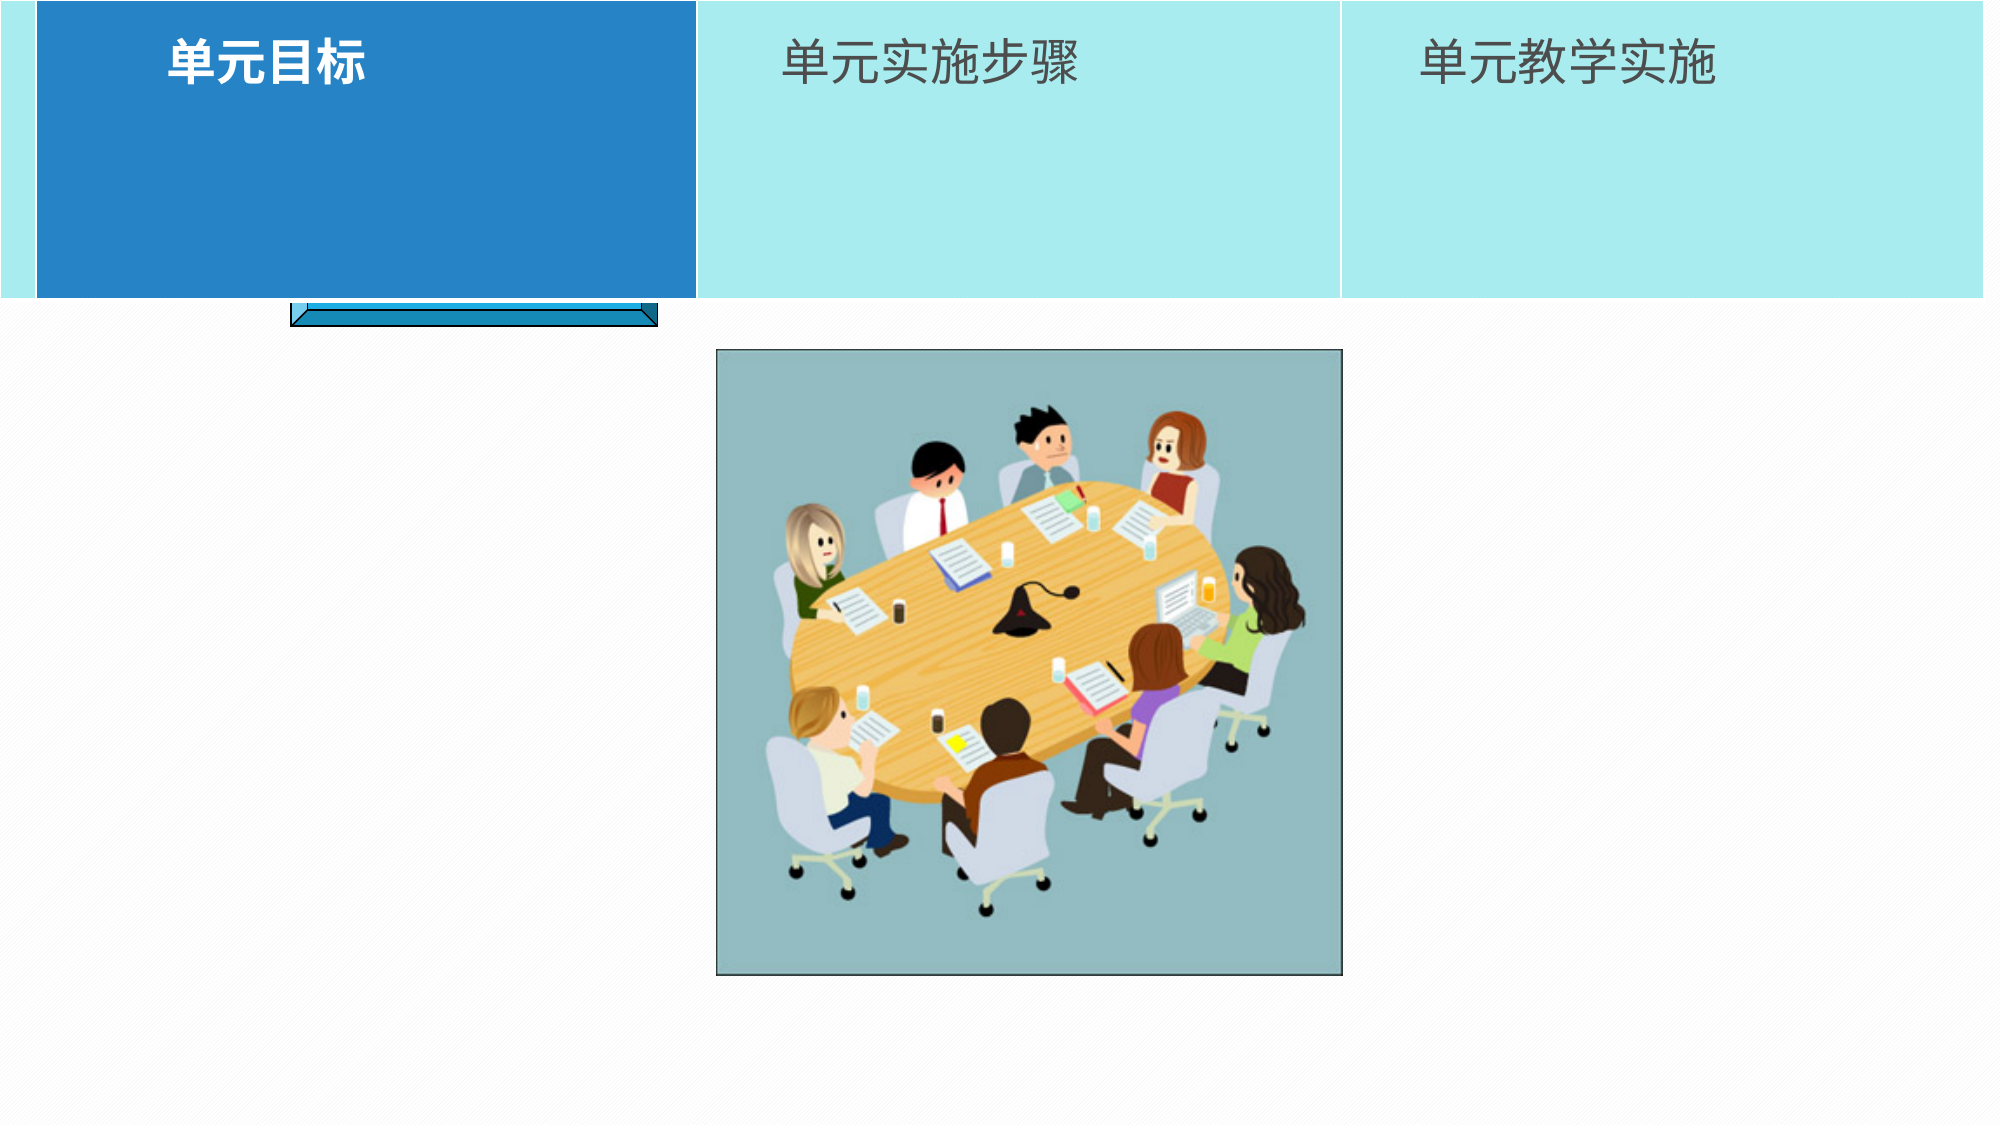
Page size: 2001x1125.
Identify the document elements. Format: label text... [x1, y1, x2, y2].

table_header 单元目标 [37, 1, 696, 298]
table_header [1, 1, 35, 298]
text_box 评 价 [291, 303, 658, 327]
table_header 单元教学实施 [1342, 1, 1983, 298]
picture [716, 349, 1343, 977]
table_header 单元实施步骤 [698, 1, 1340, 298]
